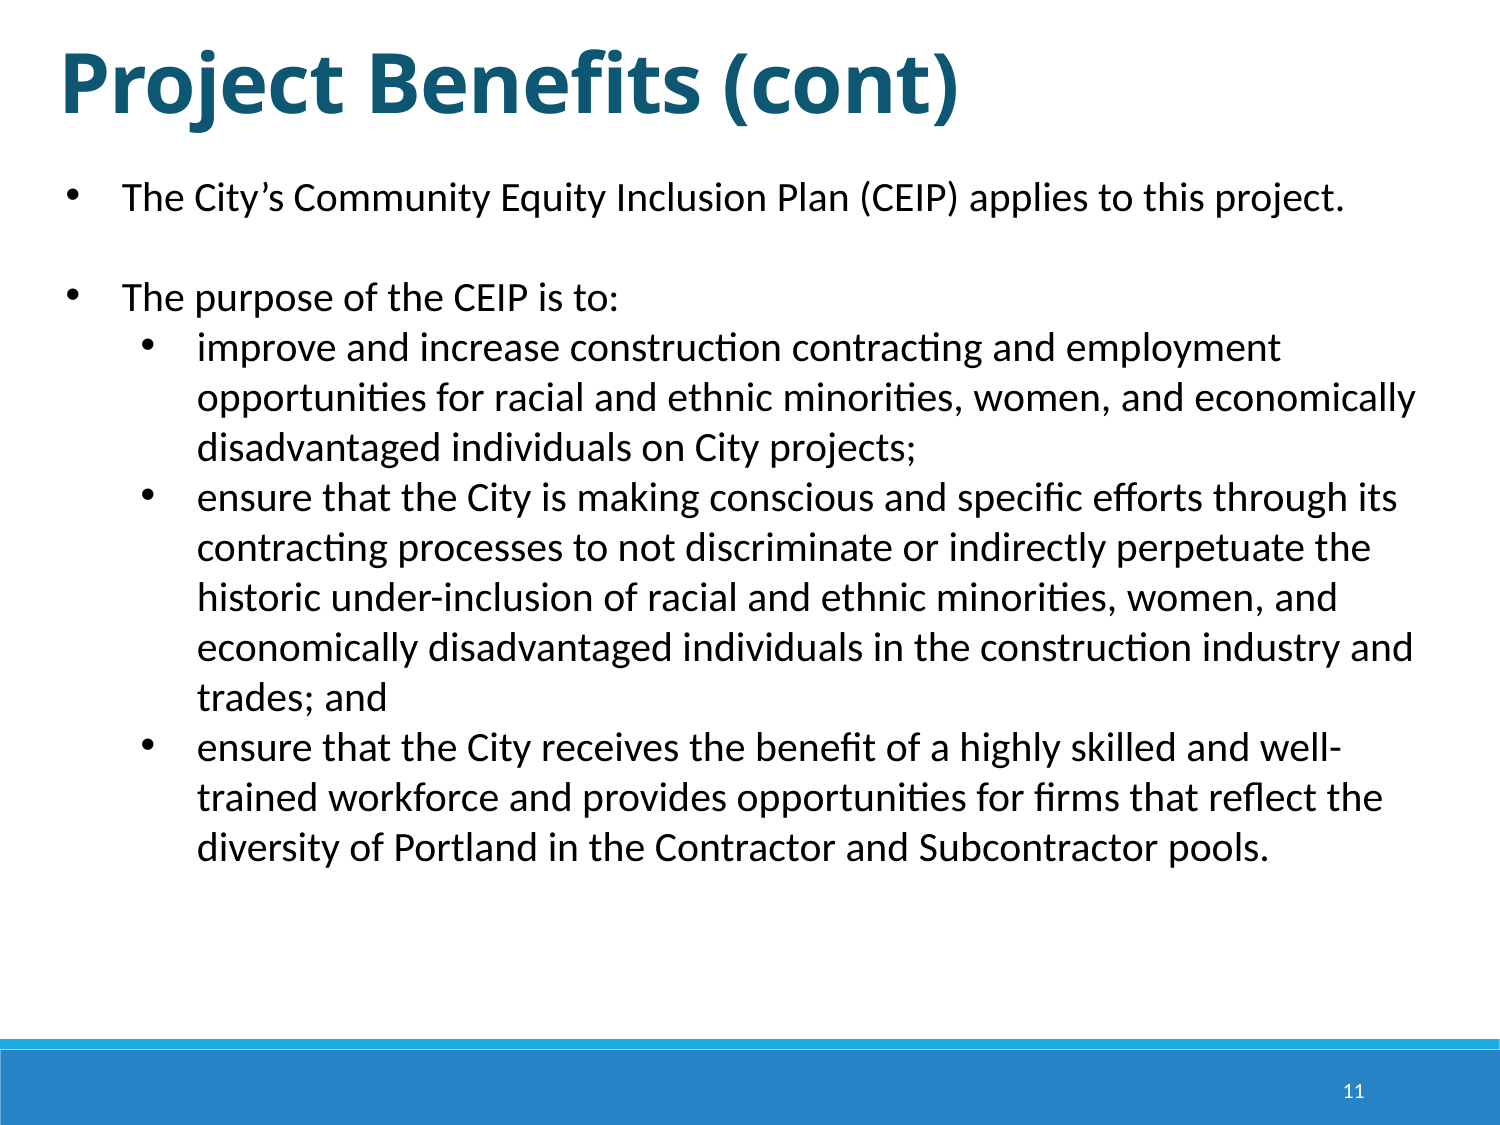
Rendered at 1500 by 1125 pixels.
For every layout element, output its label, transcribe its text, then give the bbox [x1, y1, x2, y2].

text_box The City’s Community Equity Inclusion Plan (CEIP) applies to this project. The purpose of the CEIP is to: improve and increase construction contracting and employment opportunities for racial and ethnic minorities, women, and economically disadvantaged individuals on City projects; ensure that the City is making conscious and specific efforts through its contracting processes to not discriminate or indirectly perpetuate the historic under-inclusion of racial and ethnic minorities, women, and economically disadvantaged individuals in the construction industry and trades; and ensure that the City receives the benefit of a highly skilled and well-trained workforce and provides opportunities for firms that reflect the diversity of Portland in the Contractor and Subcontractor pools. [50, 182, 1467, 927]
text_box Project Benefits (cont) [43, 38, 1489, 182]
slide_number 11 [1218, 1059, 1380, 1120]
